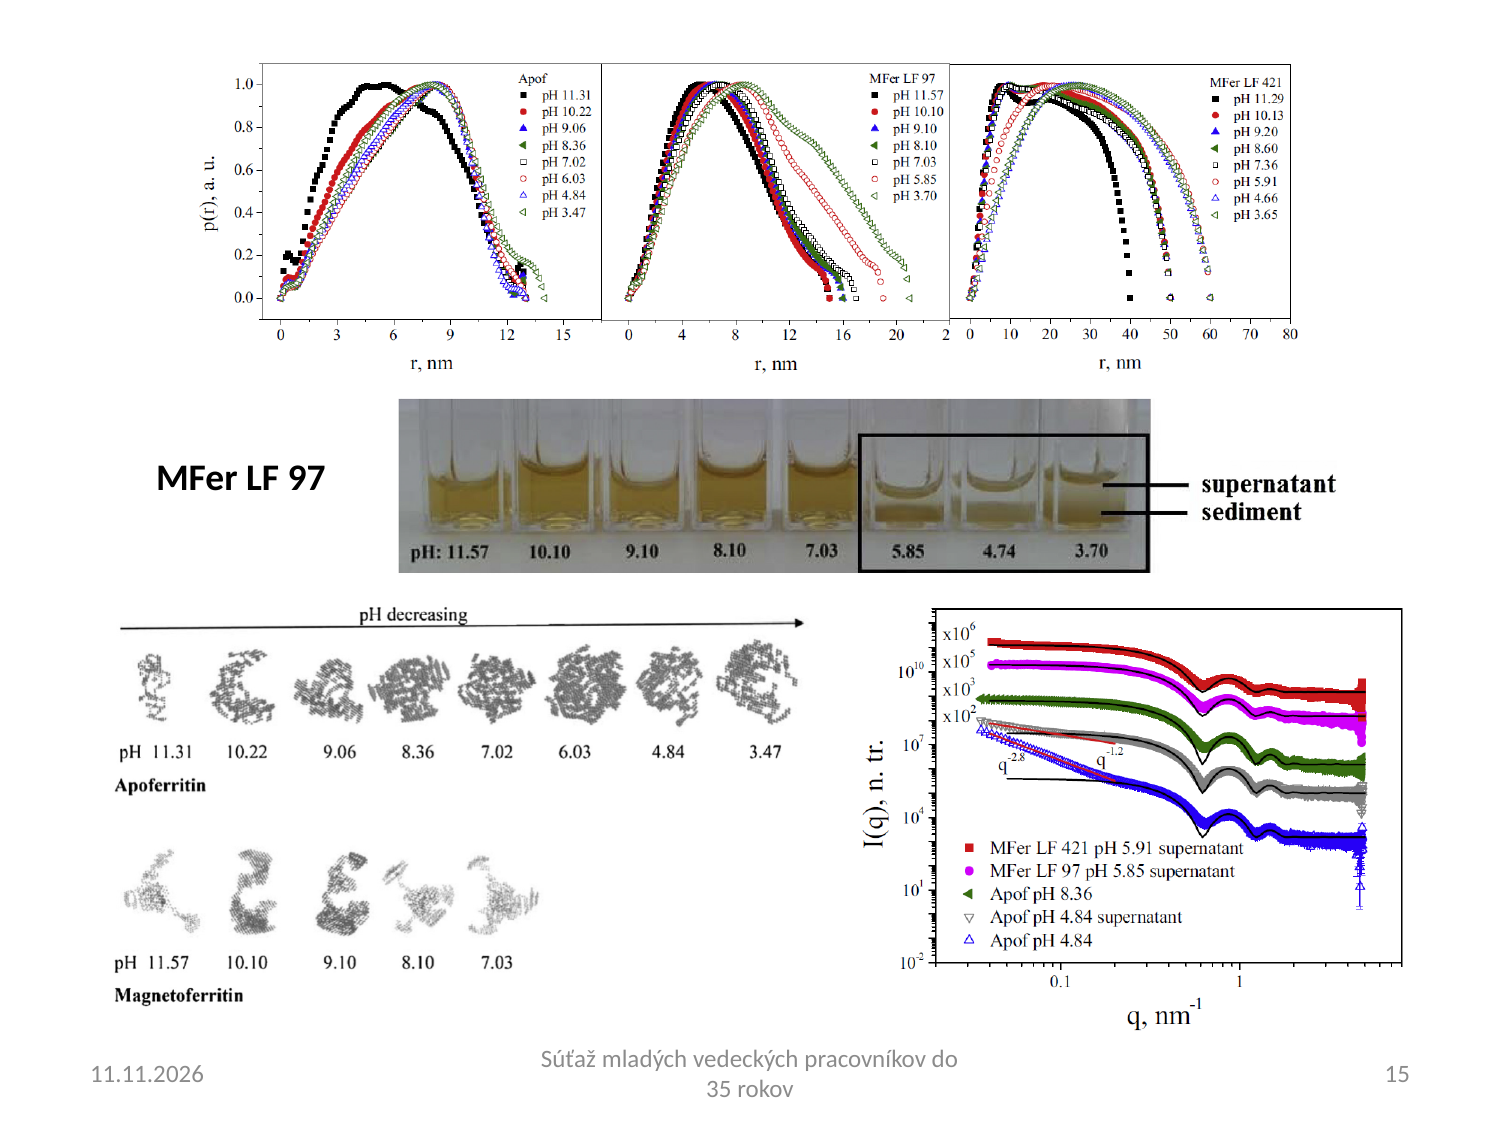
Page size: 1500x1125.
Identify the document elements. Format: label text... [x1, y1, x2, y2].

picture [188, 54, 1312, 381]
slide_number 15 [1074, 1052, 1425, 1103]
picture [102, 597, 836, 1016]
text_box MFer LF 97 [141, 445, 341, 505]
picture [386, 386, 1434, 1044]
footer Súťaž mladých vedeckých pracovníkov do 35 rokov [512, 1042, 988, 1103]
slide_number 14. 12. 2017 [75, 1042, 425, 1103]
